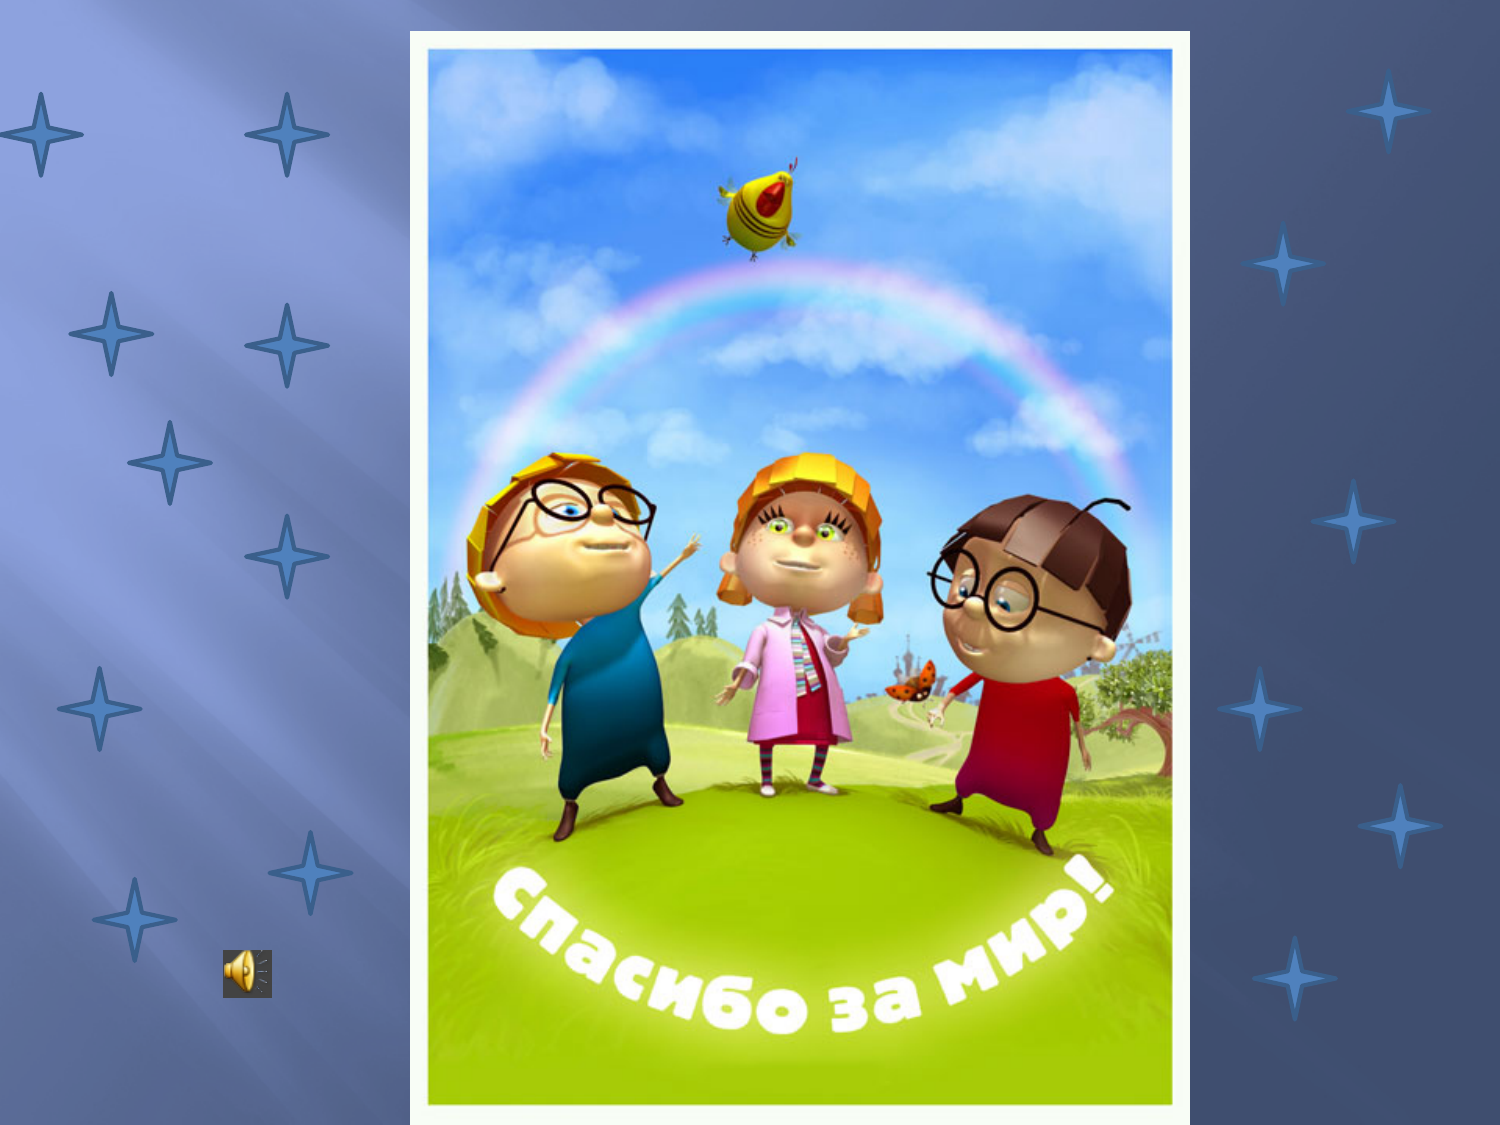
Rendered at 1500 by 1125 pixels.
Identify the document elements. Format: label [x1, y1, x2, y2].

text_box [1345, 68, 1432, 155]
text_box [1234, 665, 1303, 753]
text_box [126, 419, 214, 507]
picture [409, 30, 1191, 1125]
text_box [56, 665, 143, 753]
text_box [243, 91, 331, 178]
text_box [267, 829, 354, 917]
text_box [91, 876, 178, 964]
picture [222, 948, 273, 1000]
text_box [68, 290, 155, 378]
text_box [0, 91, 85, 178]
text_box [1251, 935, 1339, 1022]
text_box [1357, 783, 1444, 870]
text_box [1310, 478, 1397, 565]
text_box [243, 513, 331, 600]
text_box [243, 302, 331, 389]
text_box [1240, 220, 1327, 307]
